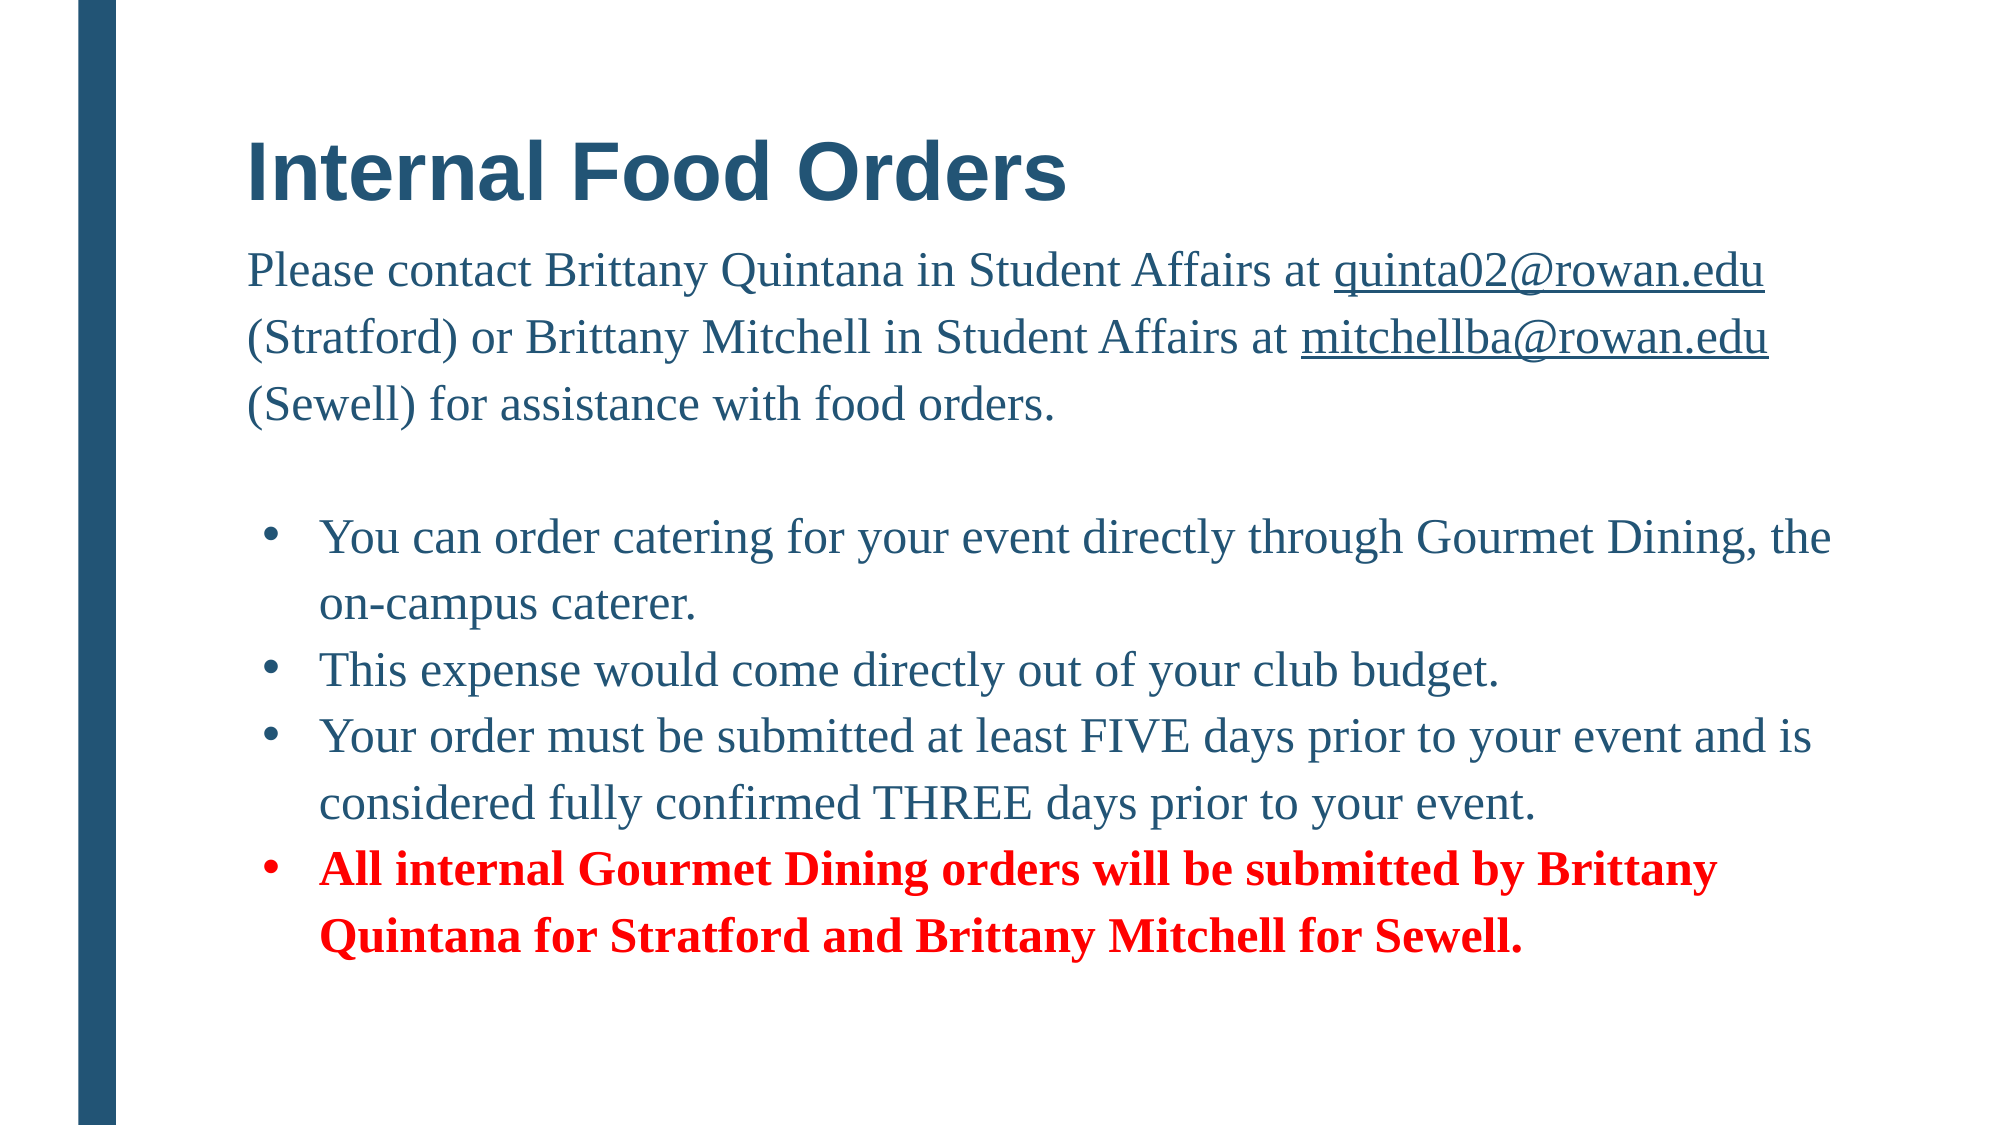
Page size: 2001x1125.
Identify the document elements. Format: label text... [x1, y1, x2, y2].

text_box Internal Food Orders [244, 94, 1880, 217]
text_box Please contact Brittany Quintana in Student Affairs at quinta02@rowan.edu (Stratford) or Brittany Mitchell in Student Affairs at mitchellba@rowan.edu (Sewell) for assistance with food orders. You can order catering for your event directly through Gourmet Dining, the on-campus caterer. This expense would come directly out of your club budget. Your order must be submitted at least FIVE days prior to your event and is considered fully confirmed THREE days prior to your event. All internal Gourmet Dining orders will be submitted by Brittany Quintana for Stratford and Brittany Mitchell for Sewell. [244, 222, 1839, 963]
